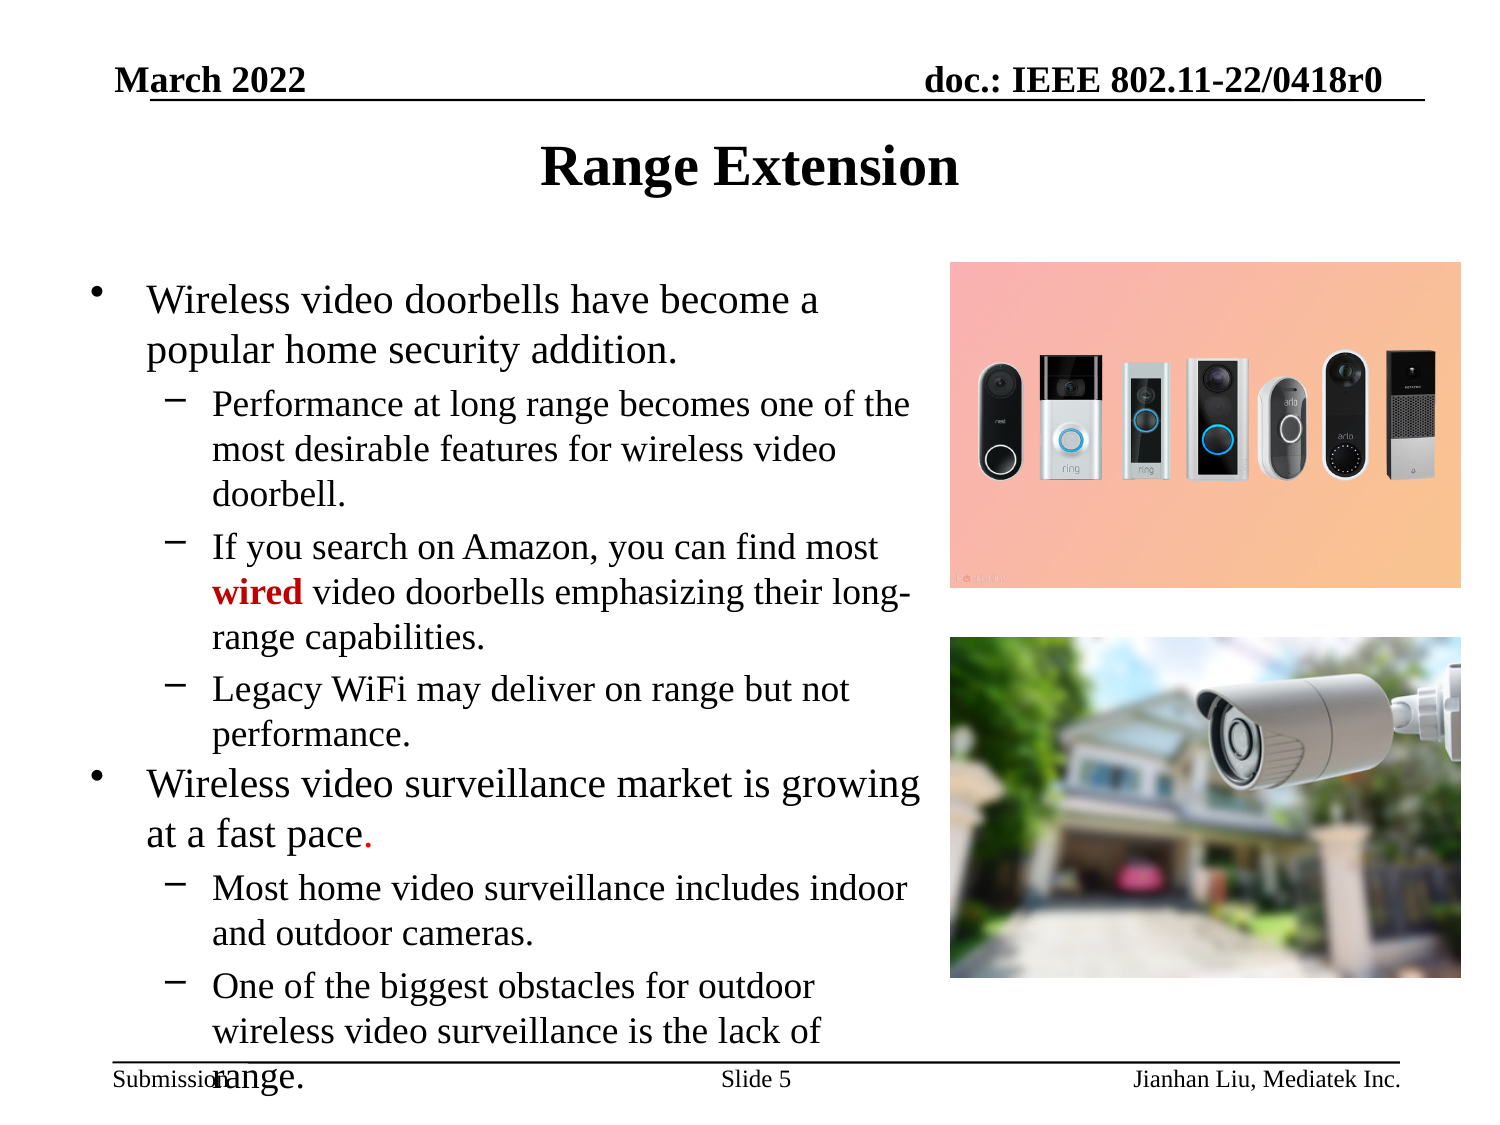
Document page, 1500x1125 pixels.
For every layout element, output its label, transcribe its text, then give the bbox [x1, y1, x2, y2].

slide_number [114, 54, 309, 101]
title Range Extension [112, 112, 1388, 213]
text_box Wireless video surveillance market is growing at a fast pace. Most home video surveillance includes indoor and outdoor cameras. One of the biggest obstacles for outdoor wireless video surveillance is the lack of range. [75, 748, 938, 1013]
picture [949, 262, 1461, 588]
list Wireless video doorbells have become a popular home security addition. Performance at long range becomes one of the most desirable features for wireless video doorbell. If you search on Amazon, you can find most wired video doorbells emphasizing their long-range capabilities. Legacy WiFi may deliver on range but not performance. [74, 263, 938, 563]
slide_number Slide 5 [712, 1061, 800, 1093]
footer Jianhan Liu, Mediatek Inc. [1129, 1061, 1402, 1093]
picture [949, 636, 1461, 978]
